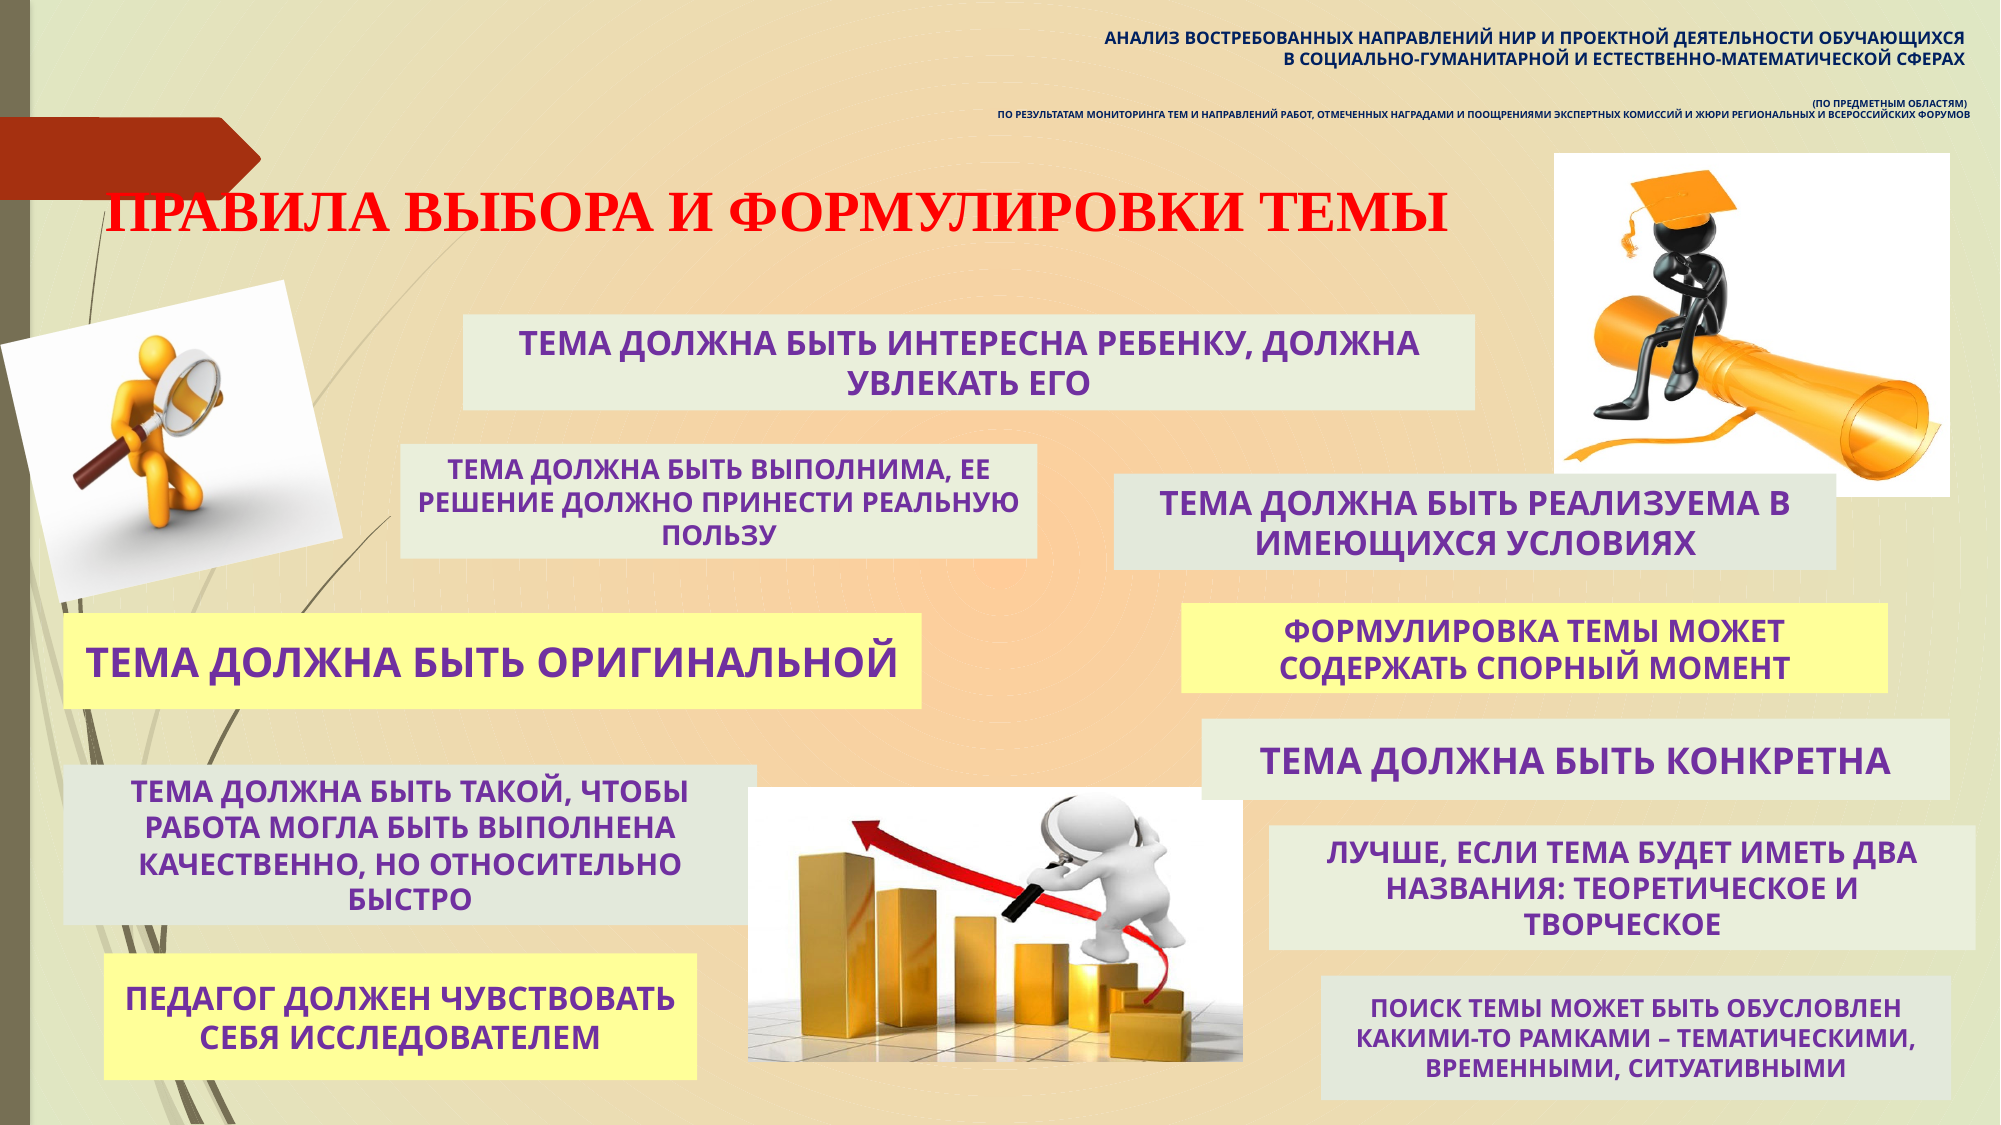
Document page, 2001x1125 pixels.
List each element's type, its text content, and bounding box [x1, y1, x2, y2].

text_box Лучше, если Тема будет иметь два названия: теоретическое и творческое [1269, 825, 1976, 951]
text_box Тема должна быть конкретна [1201, 718, 1950, 800]
text_box Тема должна быть такой, чтобы работа могла быть выполнена качественно, но относительно быстро [63, 764, 758, 926]
text_box Поиск темы может быть обусловлен какими-то рамками – тематическими, временными, ситуативными [1321, 975, 1952, 1101]
text_box Тема должна быть оригинальной [63, 613, 922, 710]
text_box Тема должна быть выполнима, ее решение должно принести реальную пользу [400, 443, 1038, 559]
text_box Анализ востребованных направлений нир и проектной деятельности обучающихся в социально-гуманитарной и естественно-математической сферах (по предметным областям) по результатам мониторинга тем и направлений работ, отмеченных наградами и поощрениями экспертных комиссий и жюри региональных и всероссийских форумов [288, 18, 1985, 130]
text_box ПРАВИЛА ВЫБОРА И ФОРМУЛИРОВКИ ТЕМЫ [63, 147, 1491, 270]
text_box Педагог должен чувствовать себя исследователем [103, 953, 698, 1081]
text_box Тема должна быть интересна ребенку, должна увлекать его [463, 314, 1476, 411]
text_box Формулировка темы может содержать спорный момент [1181, 603, 1888, 694]
picture [748, 786, 1244, 1062]
text_box Тема должна быть реализуема в имеющихся условиях [1113, 473, 1837, 570]
picture [1, 280, 342, 602]
picture [1554, 153, 1951, 497]
